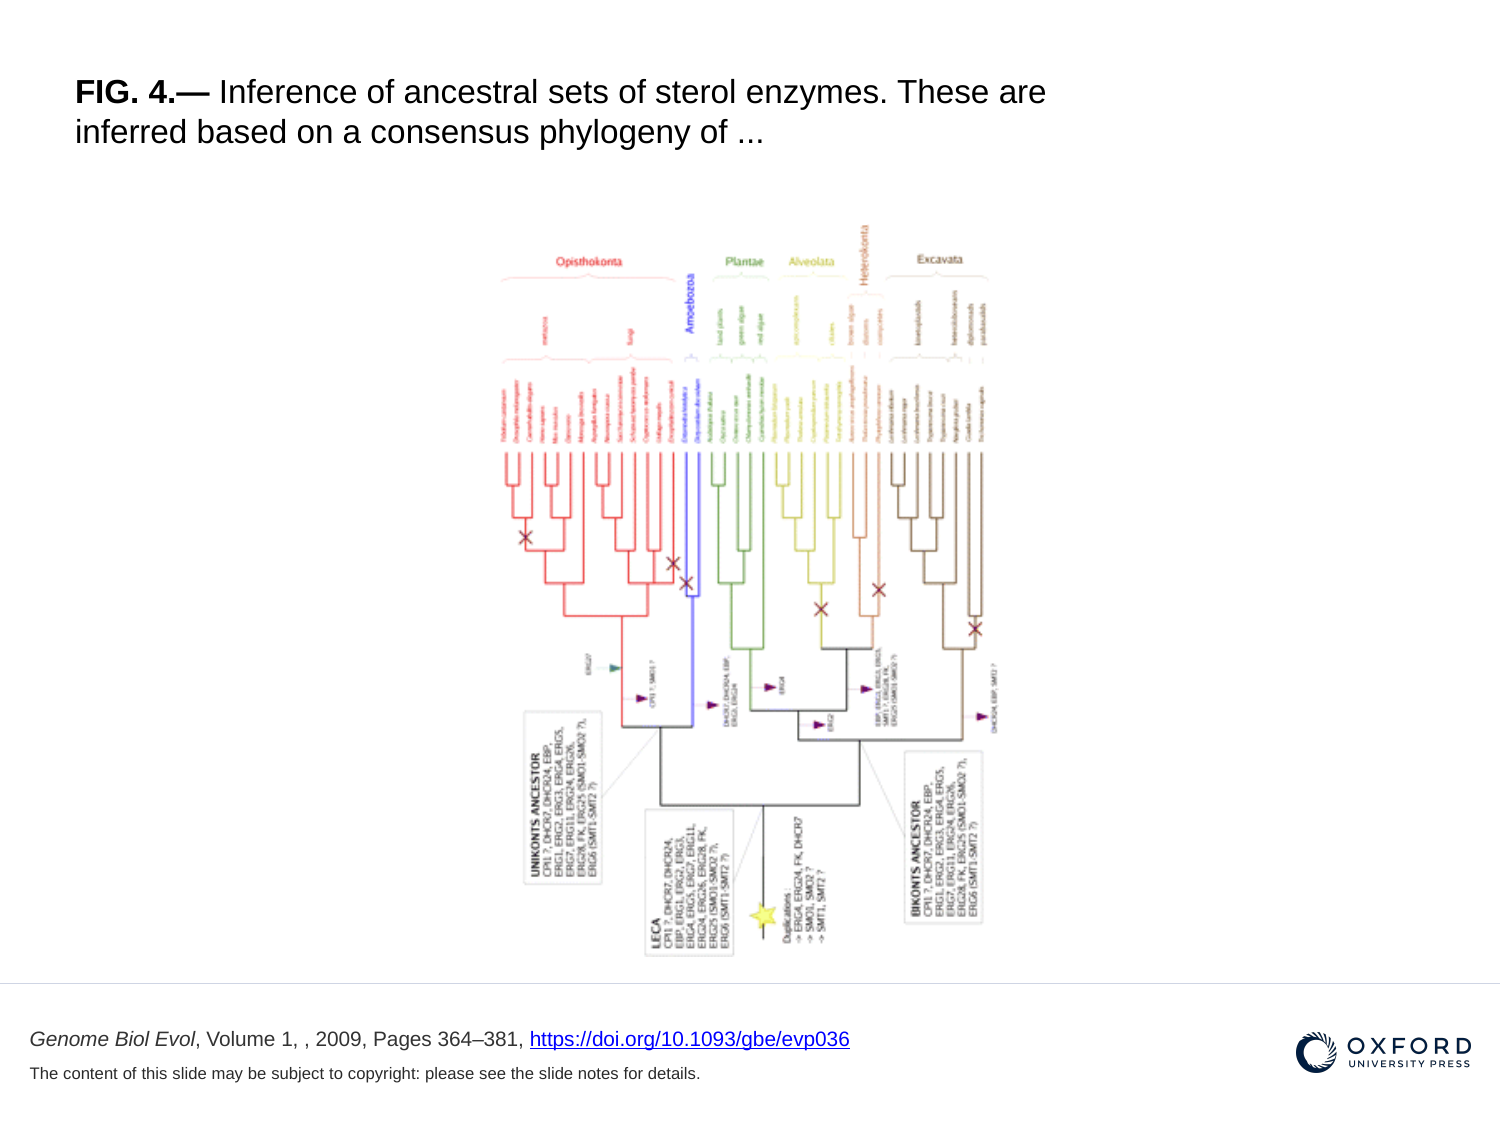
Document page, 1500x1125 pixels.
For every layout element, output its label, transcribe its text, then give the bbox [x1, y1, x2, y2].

picture [1296, 1032, 1471, 1073]
title FIG. 4.— Inference of ancestral sets of sterol enzymes. These are inferred based on a consensus phylogeny of ... [75, 69, 1078, 171]
picture [499, 224, 999, 957]
footer Genome Biol Evol, Volume 1, , 2009, Pages 364–381, https://doi.org/10.1093/gbe/evp036 The content of this slide may be subject to copyright: please see the slide notes for details. [0, 983, 1260, 1125]
